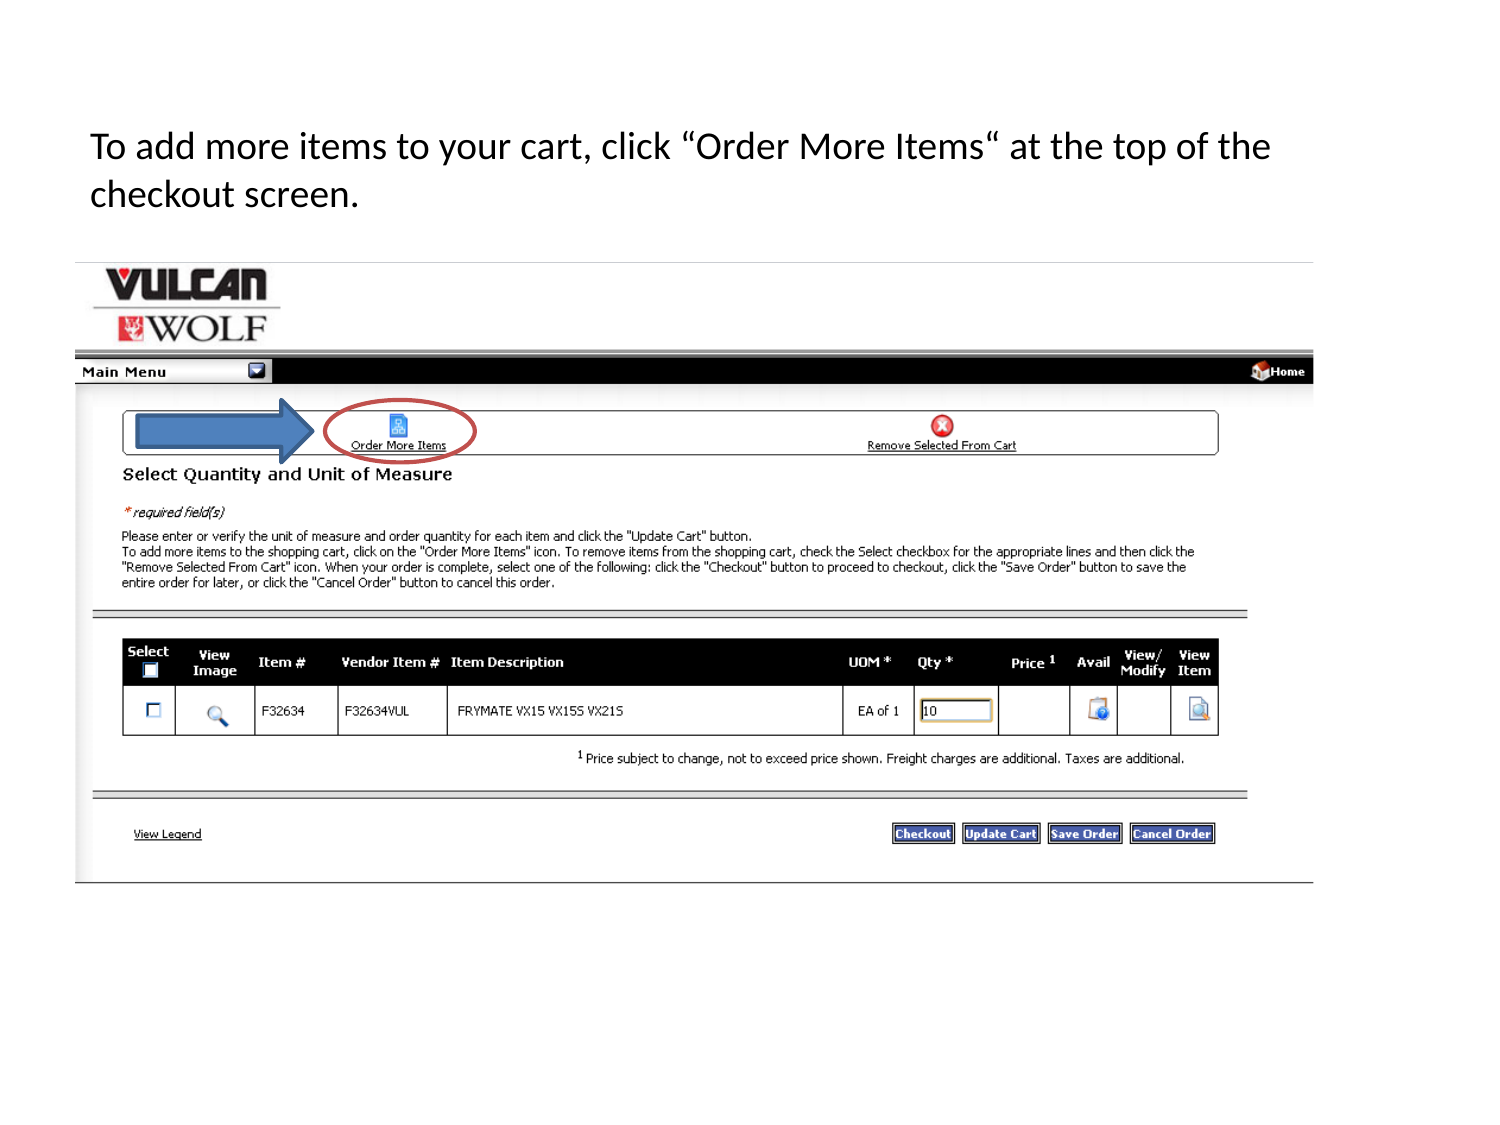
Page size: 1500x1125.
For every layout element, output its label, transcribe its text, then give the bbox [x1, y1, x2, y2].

title To add more items to your cart, click “Order More Items“ at the top of the checkout screen. [75, 112, 1425, 300]
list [74, 262, 1314, 1002]
